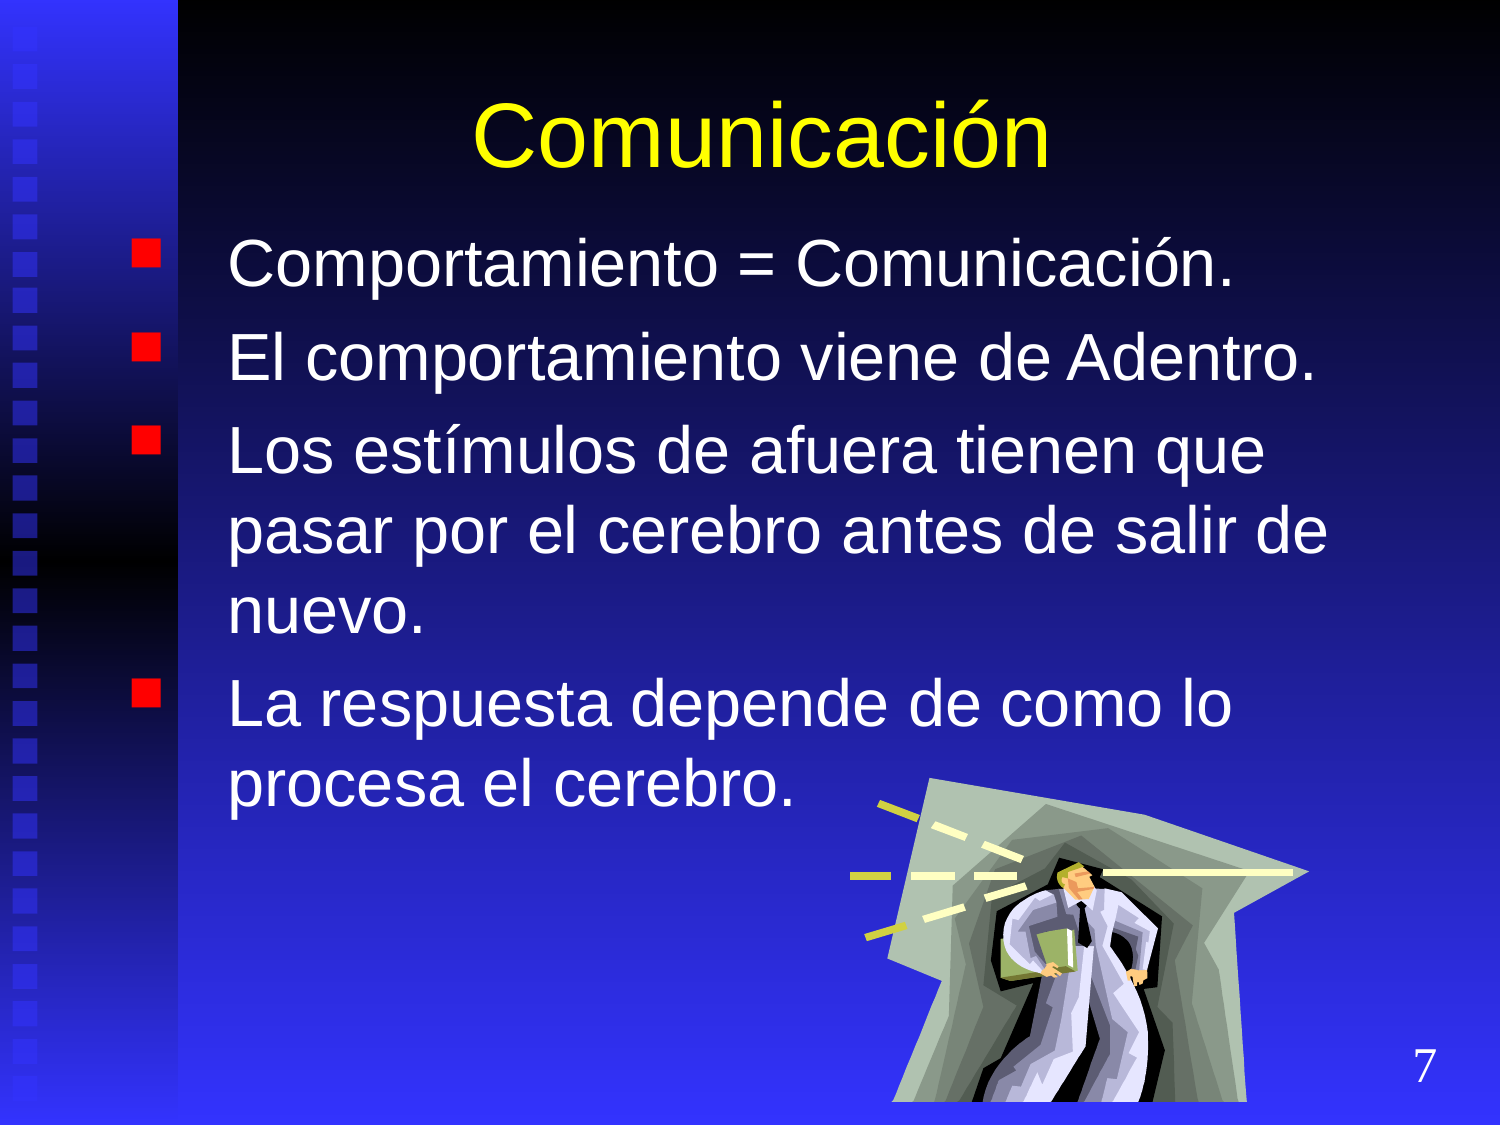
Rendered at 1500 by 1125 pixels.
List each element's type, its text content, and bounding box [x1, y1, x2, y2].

text_box 7 [1397, 1024, 1453, 1100]
list Comportamiento = Comunicación. El comportamiento viene de Adentro. Los estímulos de afuera tienen que pasar por el cerebro antes de salir de nuevo. La respuesta depende de como lo procesa el cerebro. [112, 212, 1388, 1001]
title Comunicación [124, 37, 1401, 226]
picture [849, 774, 1313, 1106]
